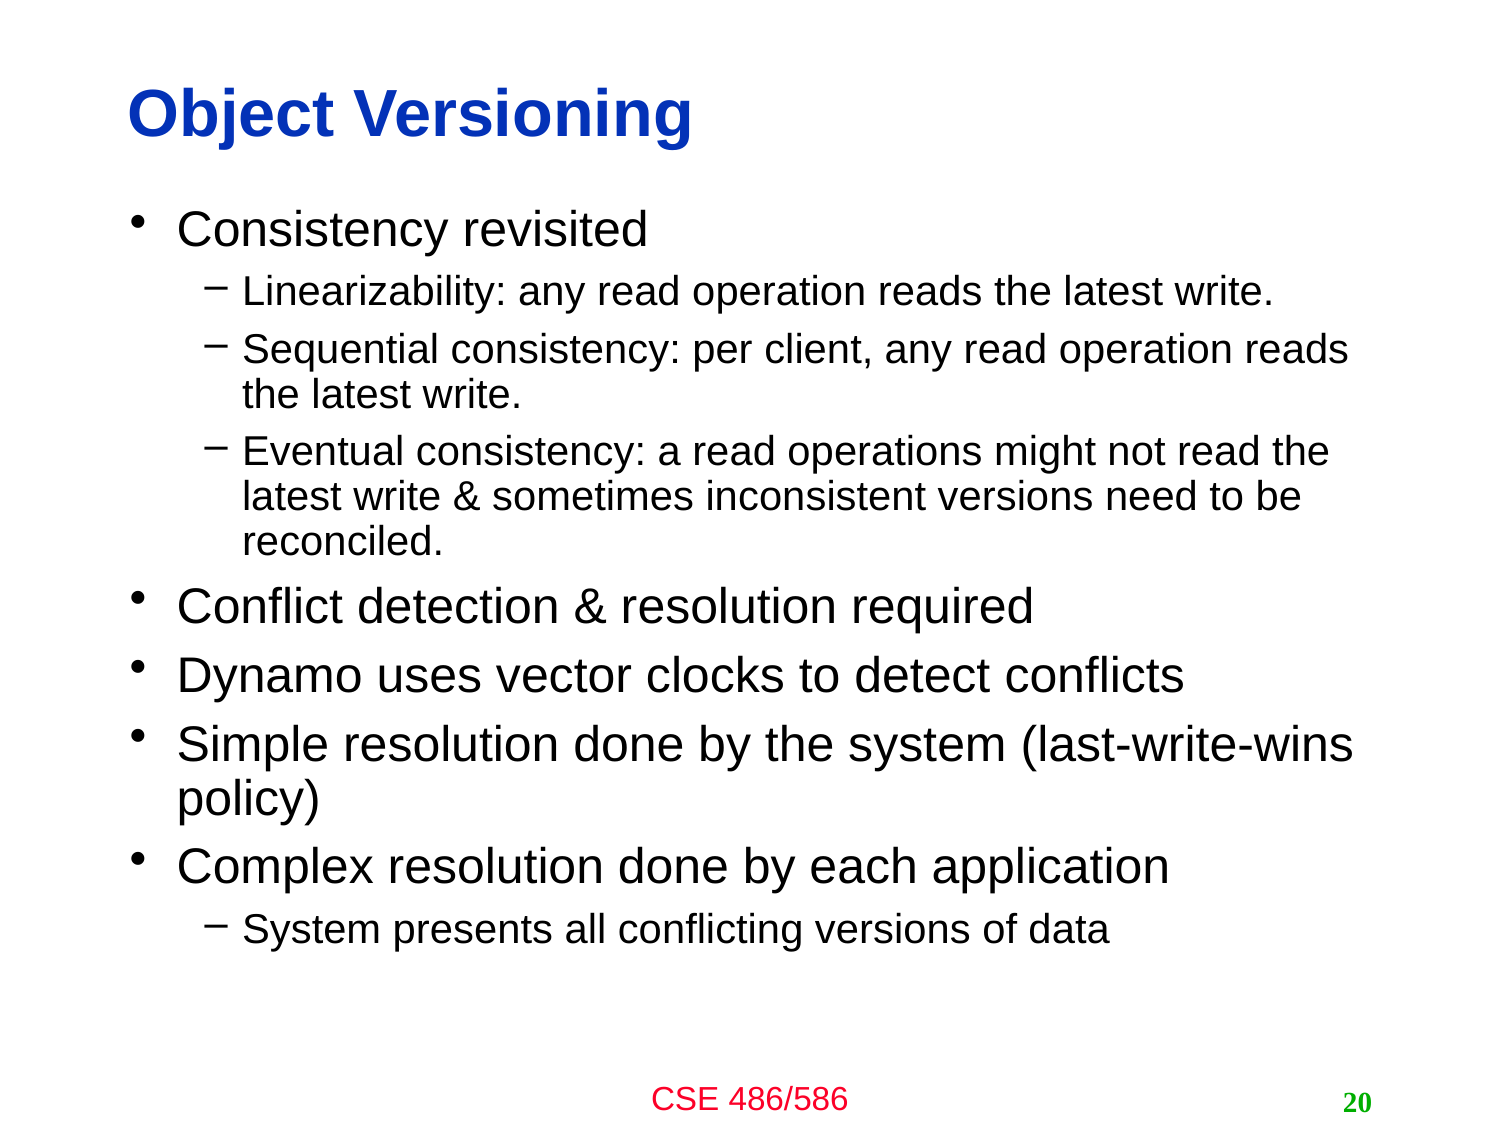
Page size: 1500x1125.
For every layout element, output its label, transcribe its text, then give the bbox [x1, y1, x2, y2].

list Consistency revisited Linearizability: any read operation reads the latest write. Sequential consistency: per client, any read operation reads the latest write. Eventual consistency: a read operations might not read the latest write & sometimes inconsistent versions need to be reconciled. Conflict detection & resolution required Dynamo uses vector clocks to detect conflicts Simple resolution done by the system (last-write-wins policy) Complex resolution done by each application System presents all conflicting versions of data [114, 195, 1376, 1005]
slide_number 20 [1074, 1076, 1388, 1125]
title Object Versioning [112, 53, 1310, 176]
